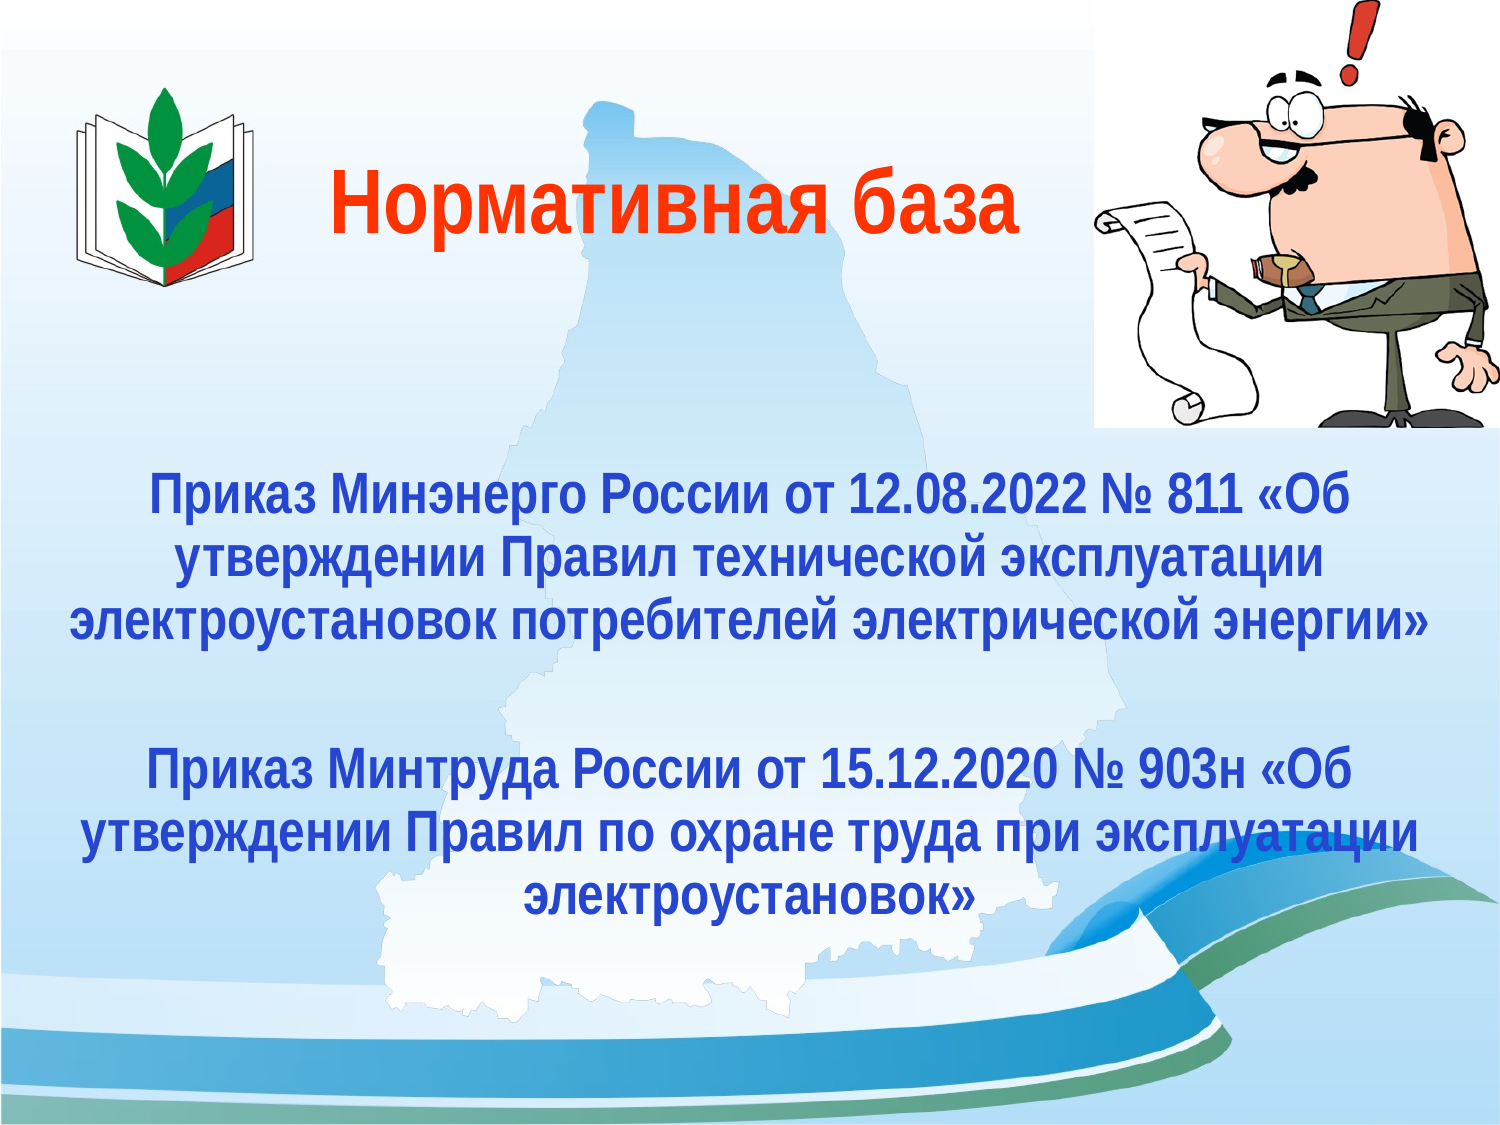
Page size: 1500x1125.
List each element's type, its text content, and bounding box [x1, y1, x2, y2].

picture [0, 0, 1500, 1125]
title Нормативная база [253, 103, 1089, 291]
text_box Приказ Минэнерго России от 12.08.2022 № 811 «Об утверждении Правил технической эксплуатации электроустановок потребителей электрической энергии» Приказ Минтруда России от 15.12.2020 № 903н «Об утверждении Правил по охране труда при эксплуатации электроустановок» [53, 456, 1447, 1000]
